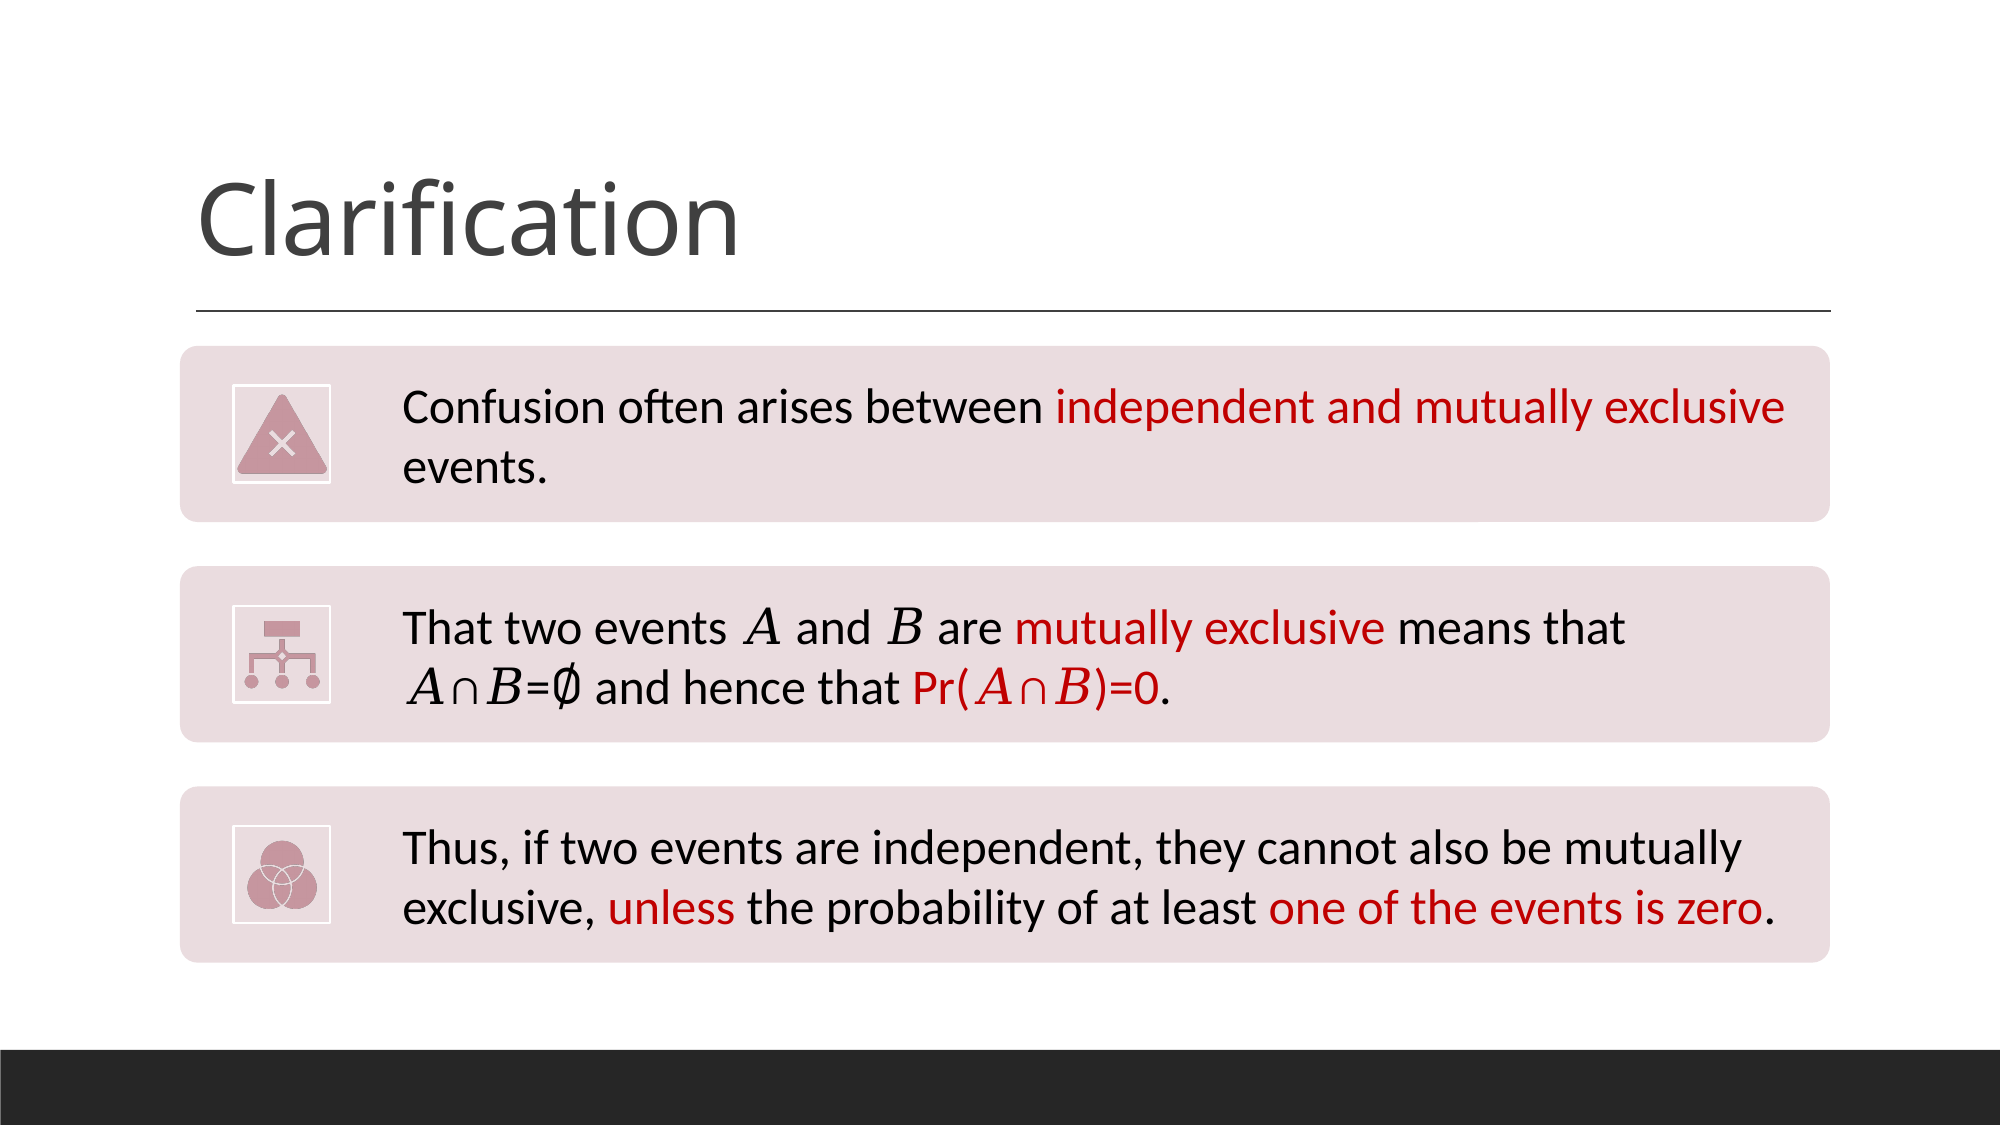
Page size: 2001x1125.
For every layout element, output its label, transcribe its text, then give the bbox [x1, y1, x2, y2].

title Clarification [180, 47, 1830, 285]
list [179, 345, 1831, 964]
